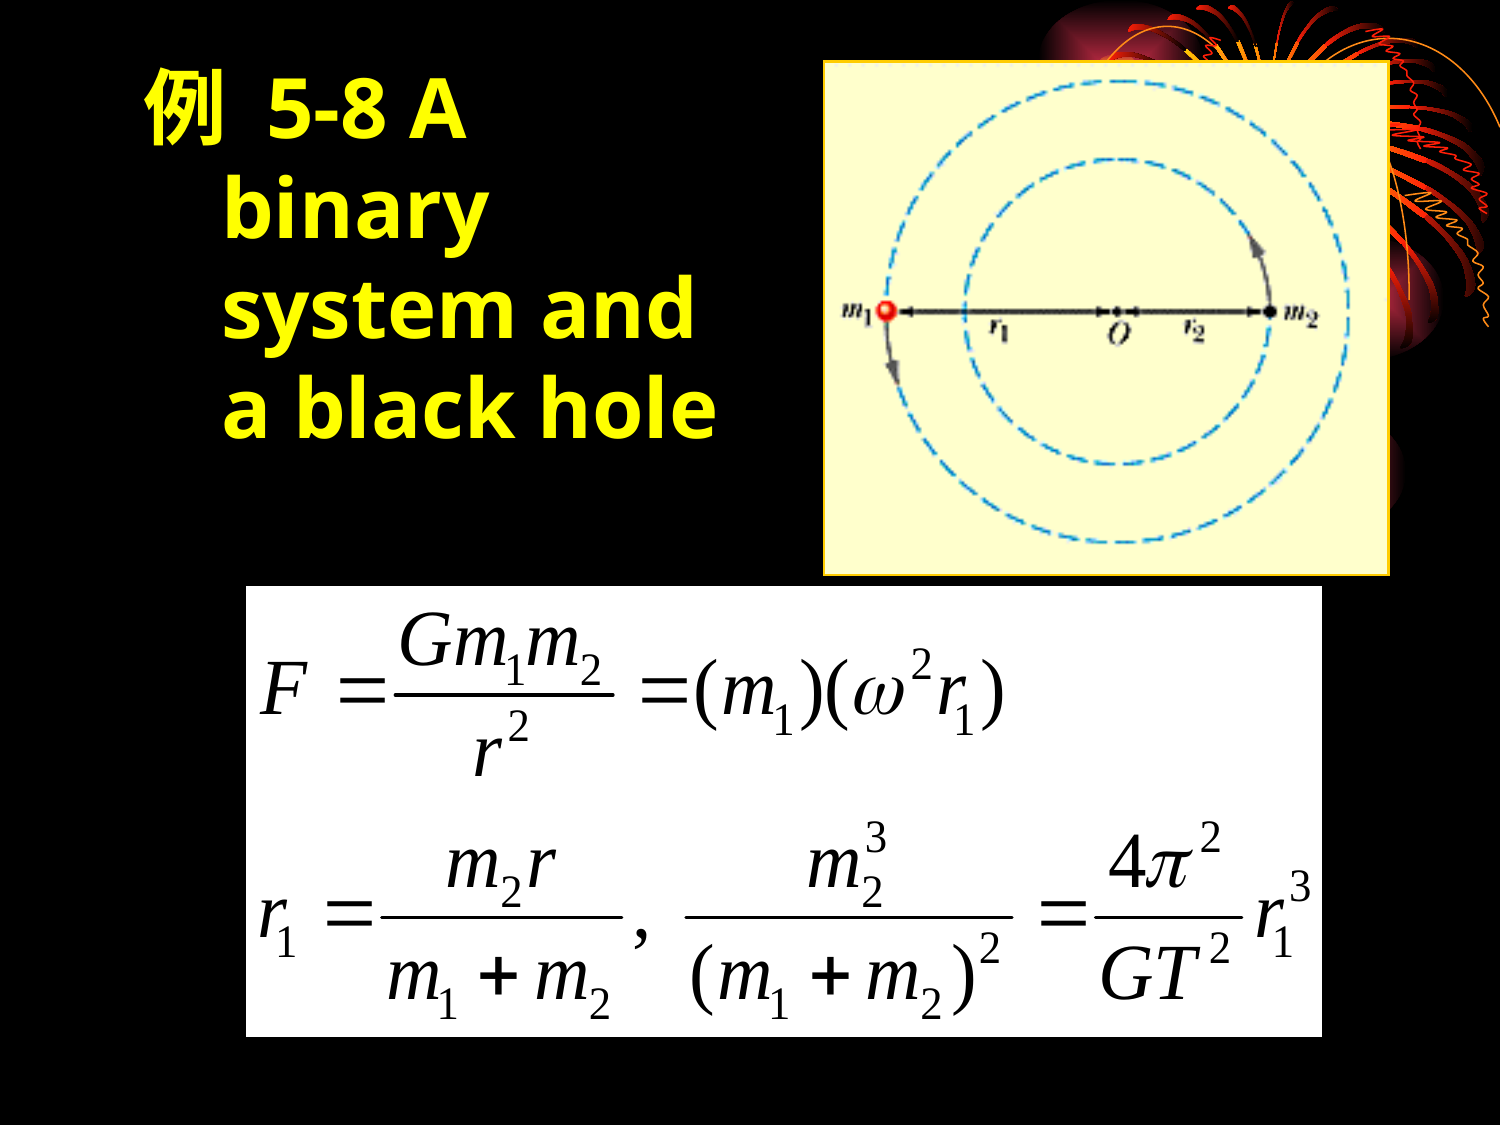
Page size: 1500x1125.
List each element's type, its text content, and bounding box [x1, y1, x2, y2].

title 例 5-8 A binary system and a black hole [128, 81, 771, 429]
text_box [245, 585, 1323, 1038]
picture [824, 62, 1388, 575]
